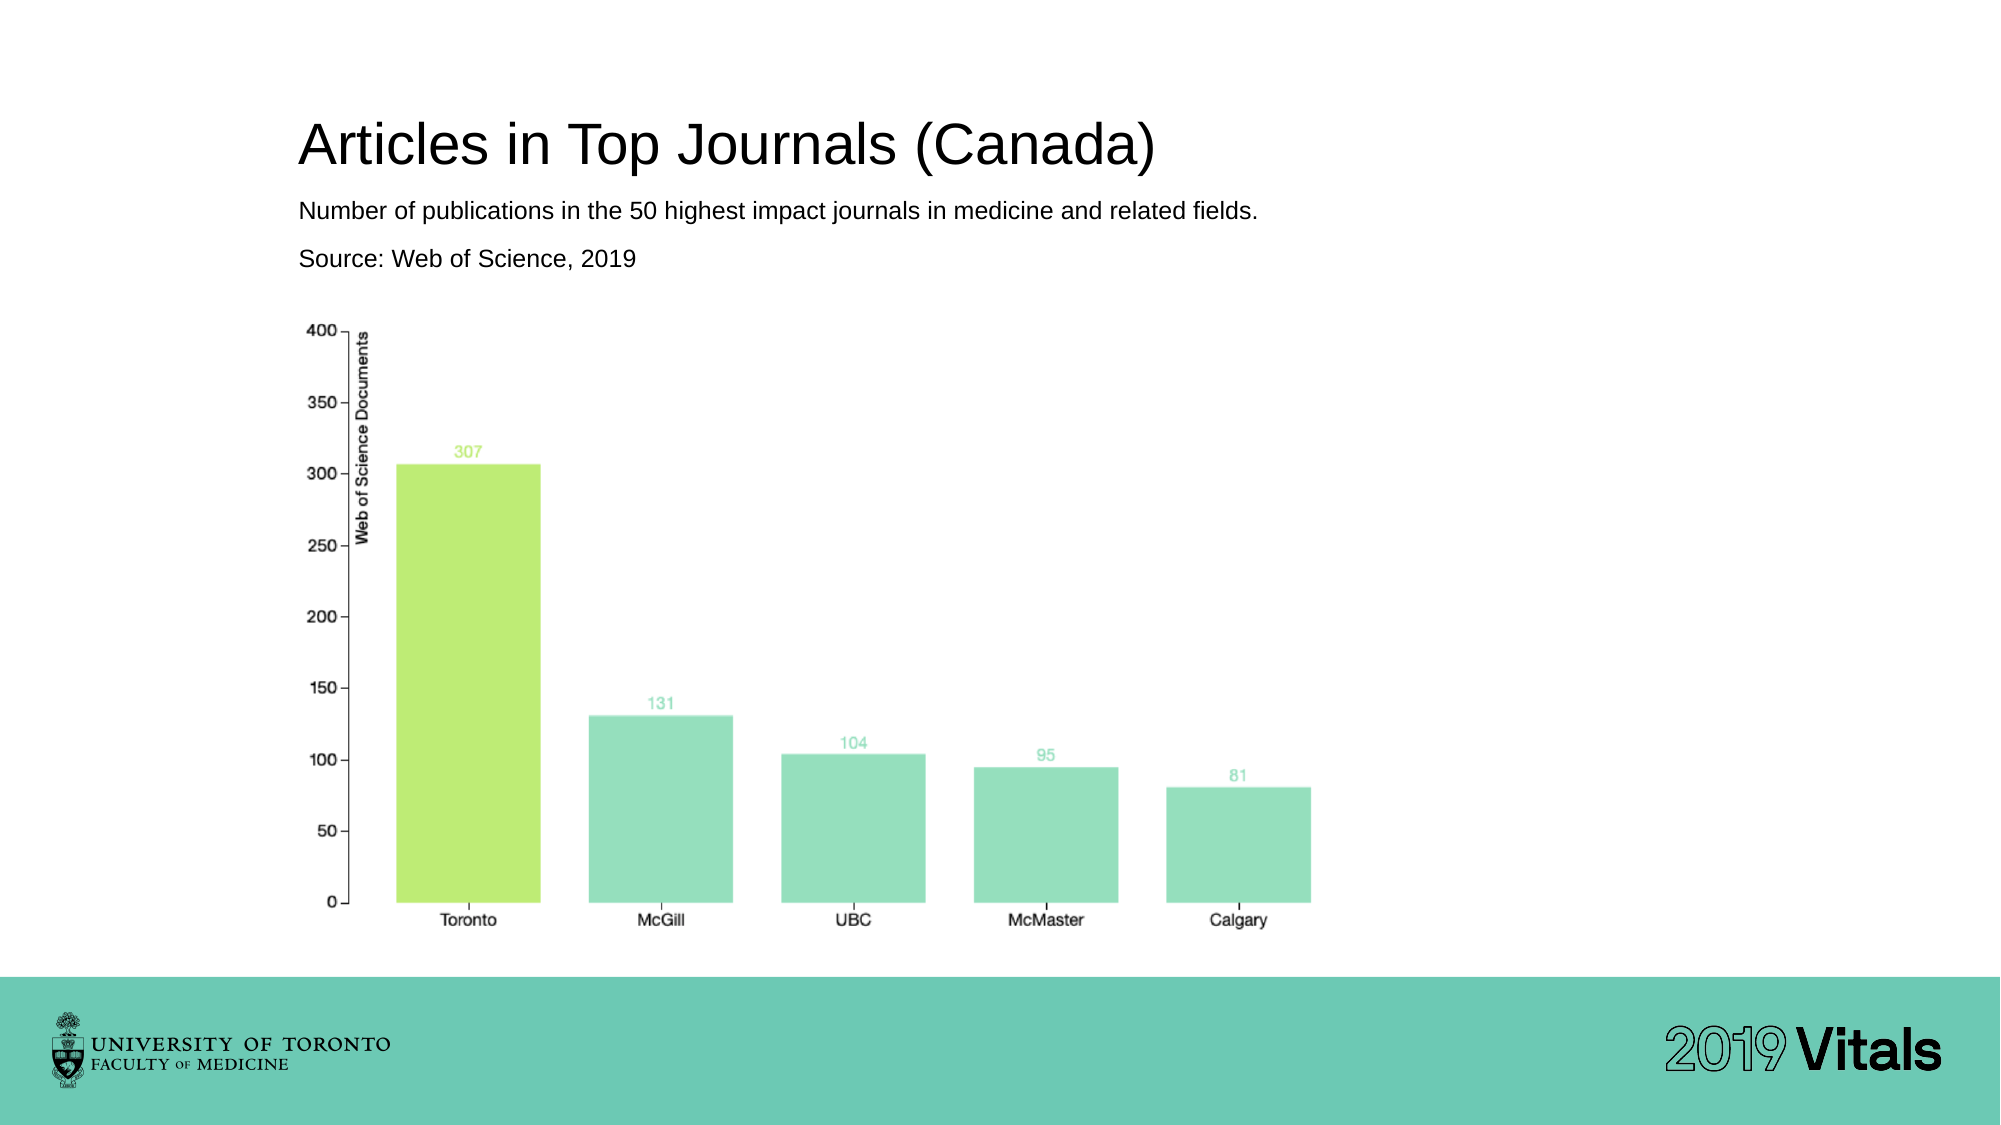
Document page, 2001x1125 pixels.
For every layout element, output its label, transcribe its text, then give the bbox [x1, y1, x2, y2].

list Number of publications in the 50 highest impact journals in medicine and related fields. Source: Web of Science, 2019 [283, 191, 1717, 302]
text_box Articles in Top Journals (Canada) [283, 106, 1717, 191]
picture [1665, 1025, 1942, 1072]
picture [52, 1011, 391, 1089]
picture [283, 301, 1364, 933]
